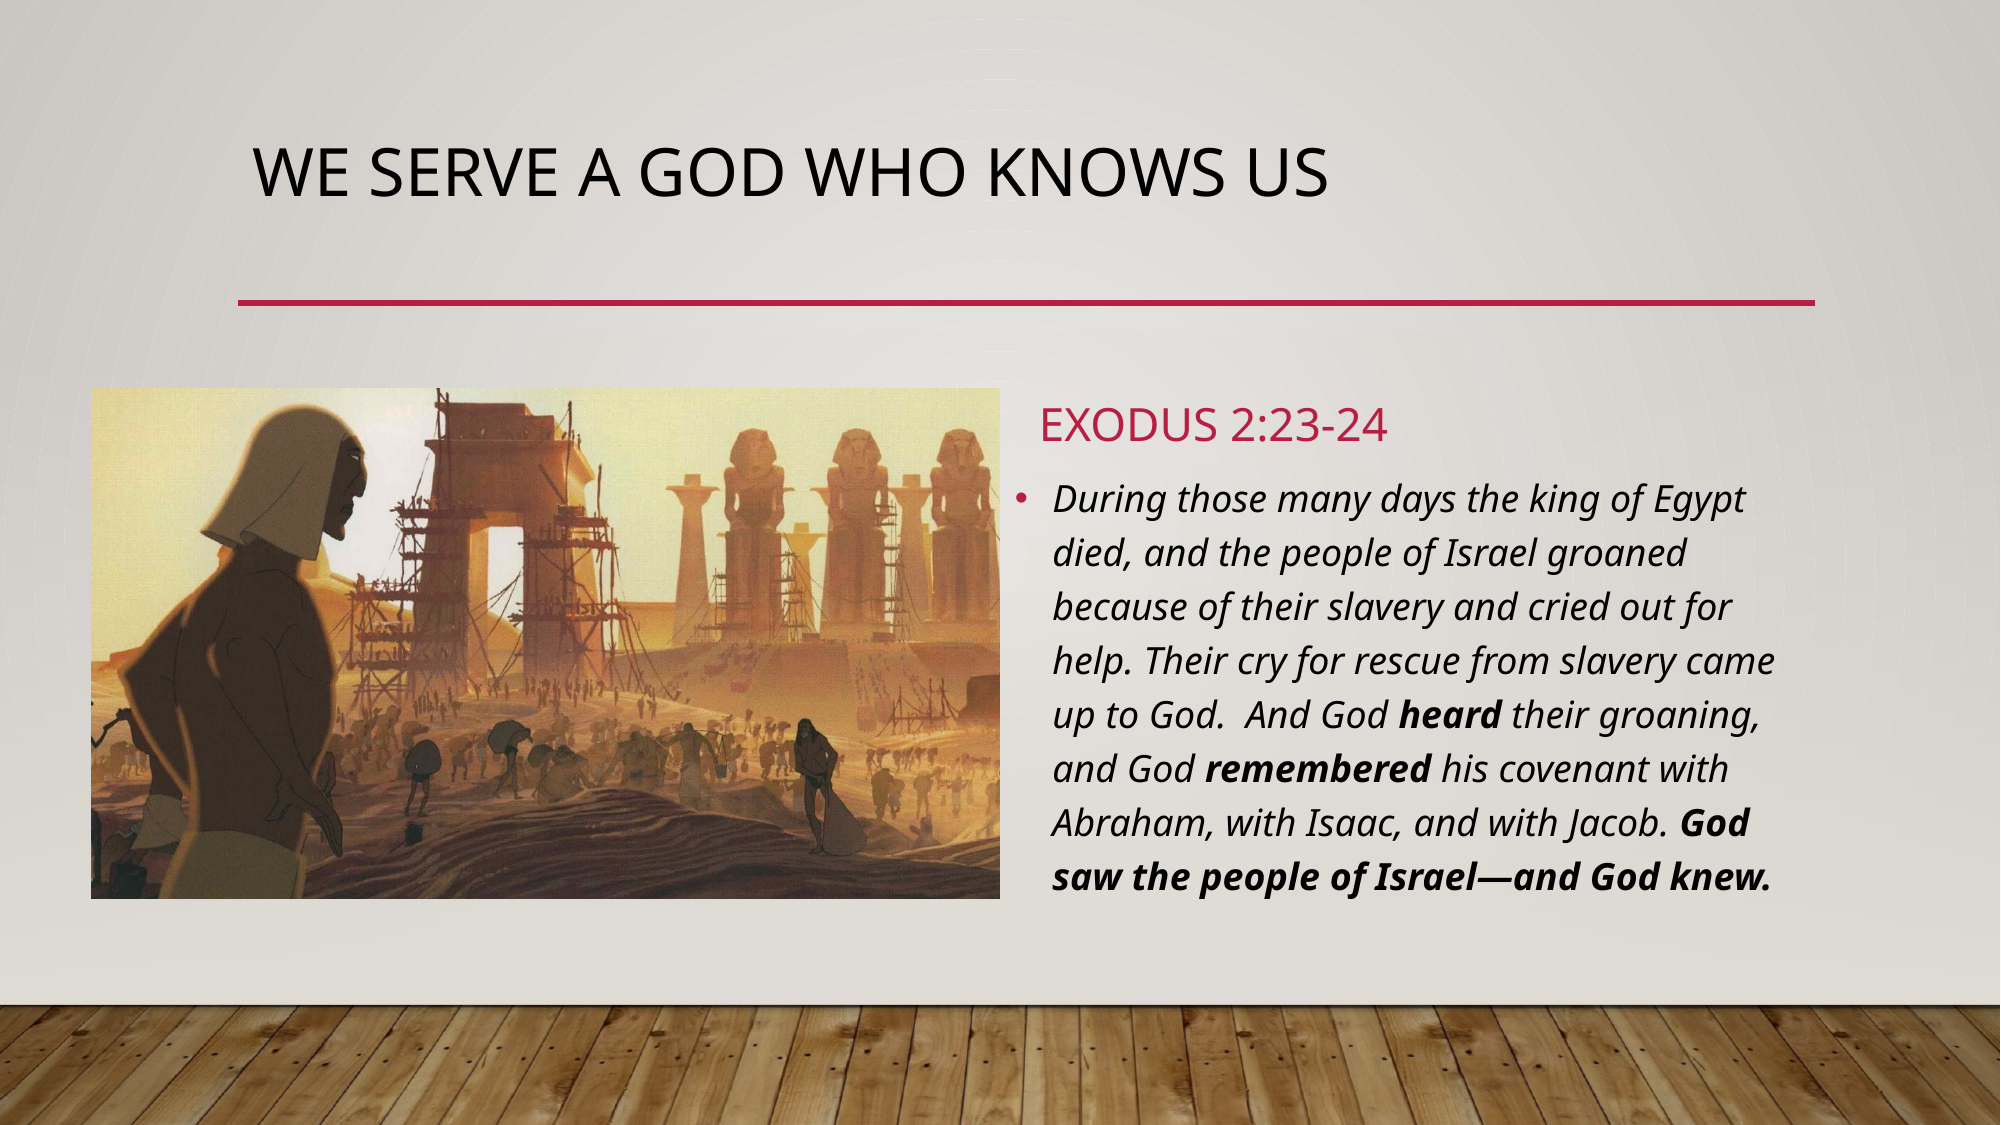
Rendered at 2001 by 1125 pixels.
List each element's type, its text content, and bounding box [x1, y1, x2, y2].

picture [91, 388, 1001, 899]
picture [0, 1005, 2000, 1125]
title We serve a god who knows us [237, 131, 1814, 306]
list Exodus 2:23-24 [999, 326, 1762, 458]
list During those many days the king of Egypt died, and the people of Israel groaned because of their slavery and cried out for help. Their cry for rescue from slavery came up to God. And God heard their groaning, and God remembered his covenant with Abraham, with Isaac, and with Jacob. God saw the people of Israel—and God knew. [999, 458, 1811, 969]
